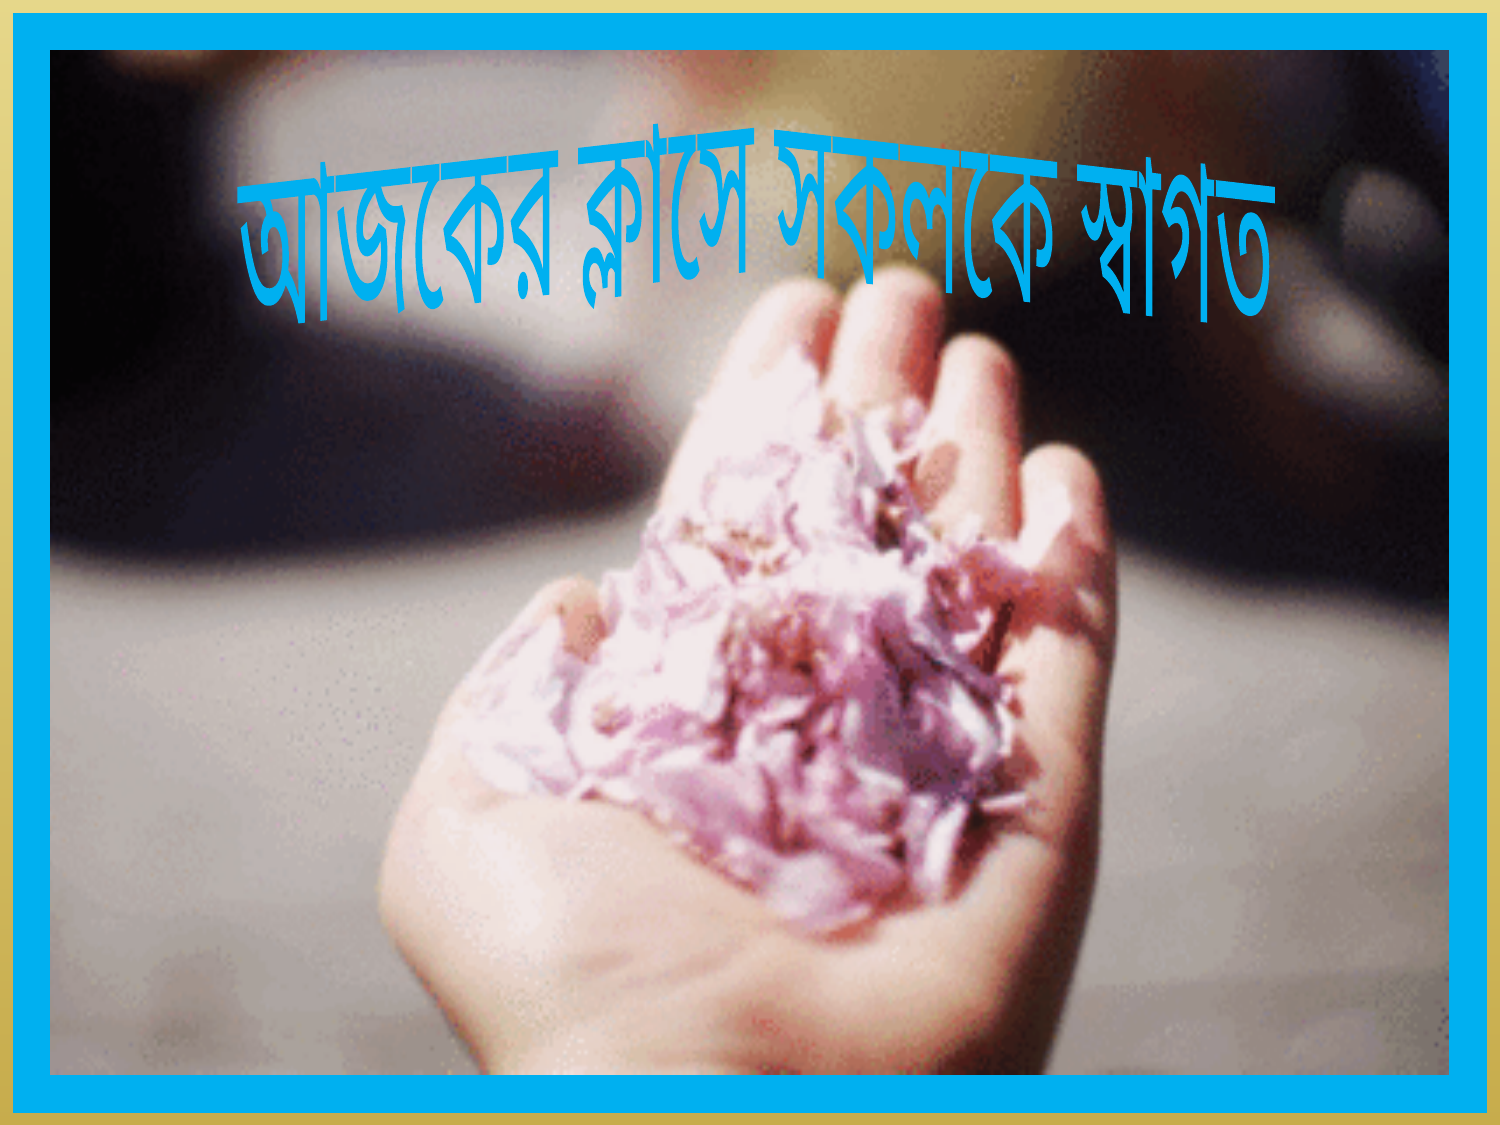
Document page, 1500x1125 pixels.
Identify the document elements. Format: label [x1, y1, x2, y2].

picture [51, 51, 1448, 1074]
